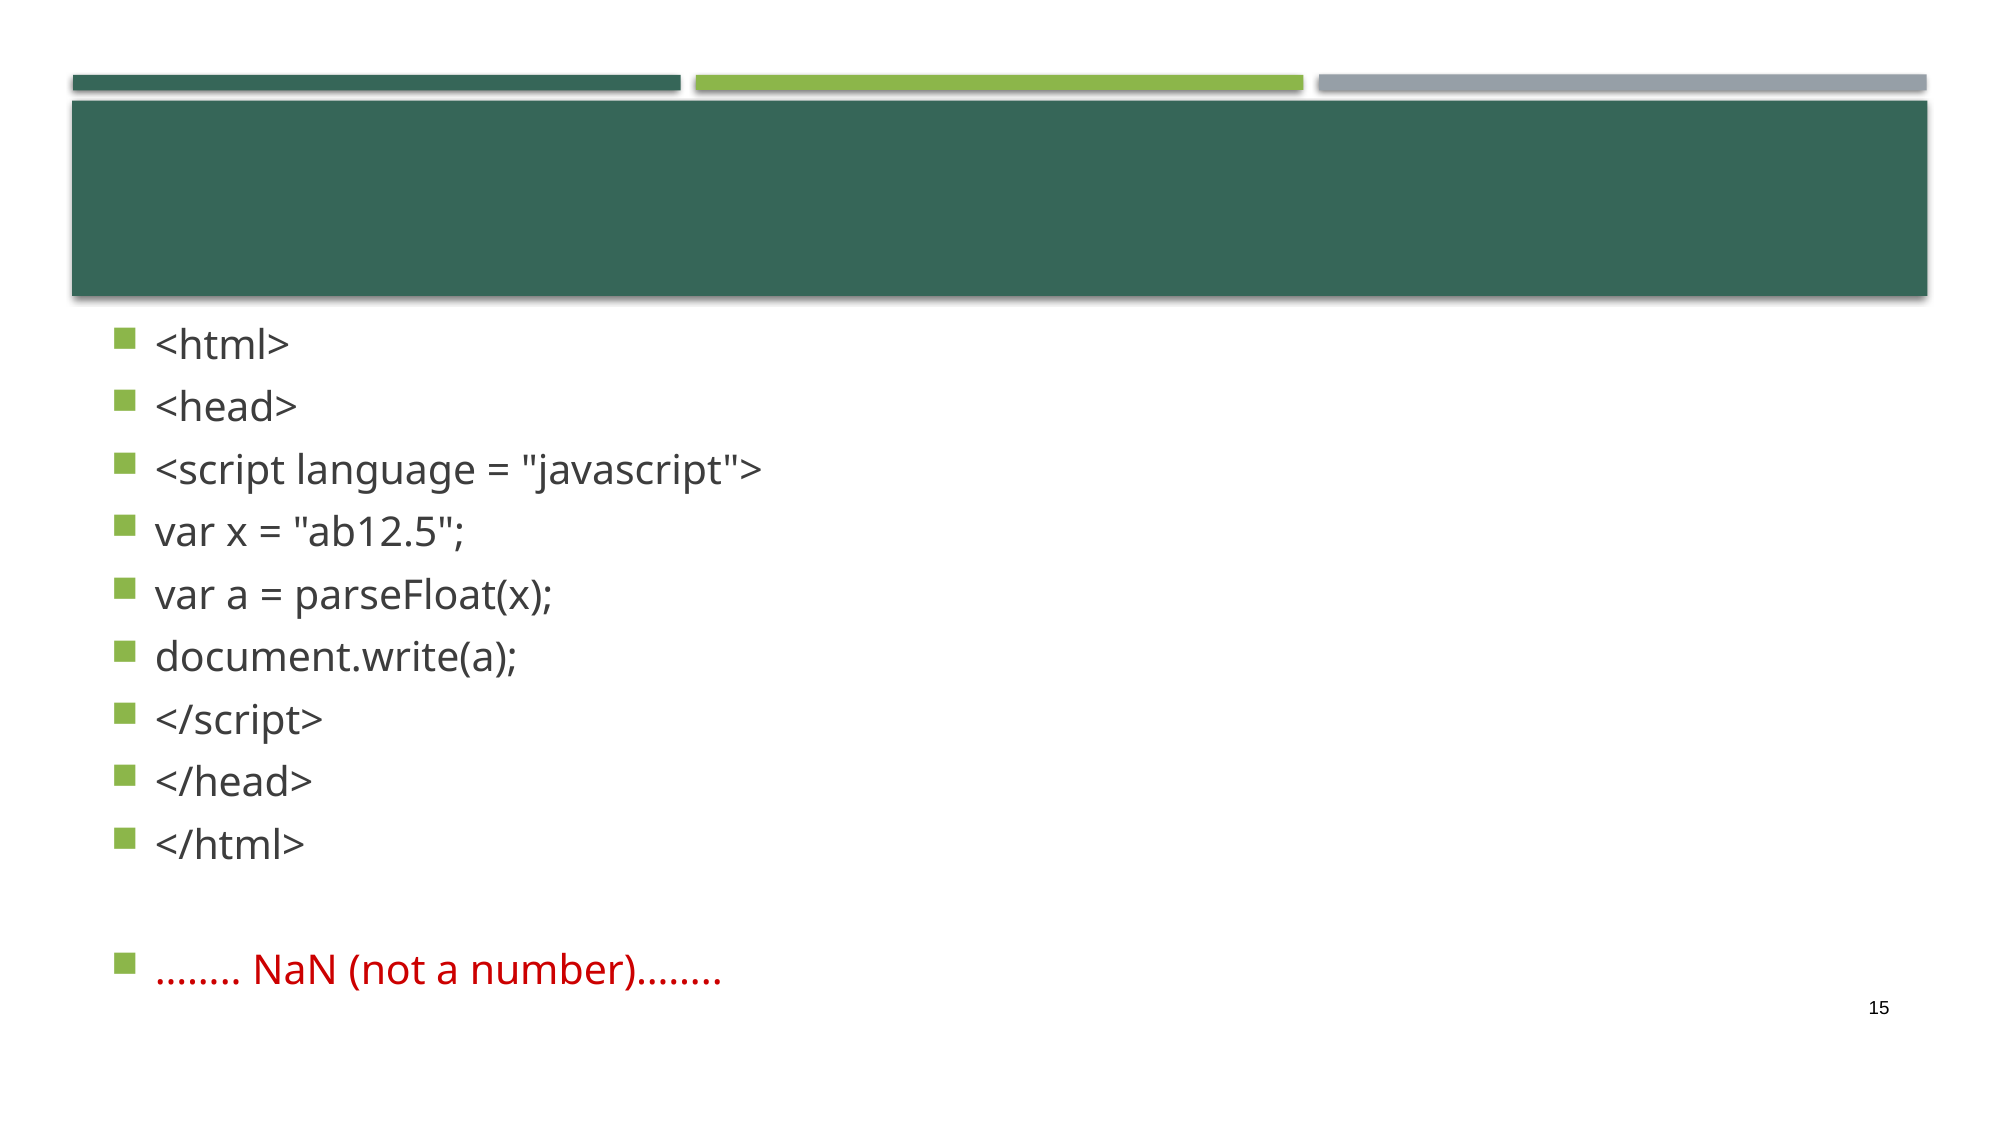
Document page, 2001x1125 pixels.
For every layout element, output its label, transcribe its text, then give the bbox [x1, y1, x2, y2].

list <html> <head> <script language = "javascript"> var x = "ab12.5"; var a = parseFloat(x); document.write(a); </script> </head> </html> …….. NaN (not a number)…….. [95, 312, 1675, 1005]
slide_number 15 [1732, 977, 1905, 1037]
